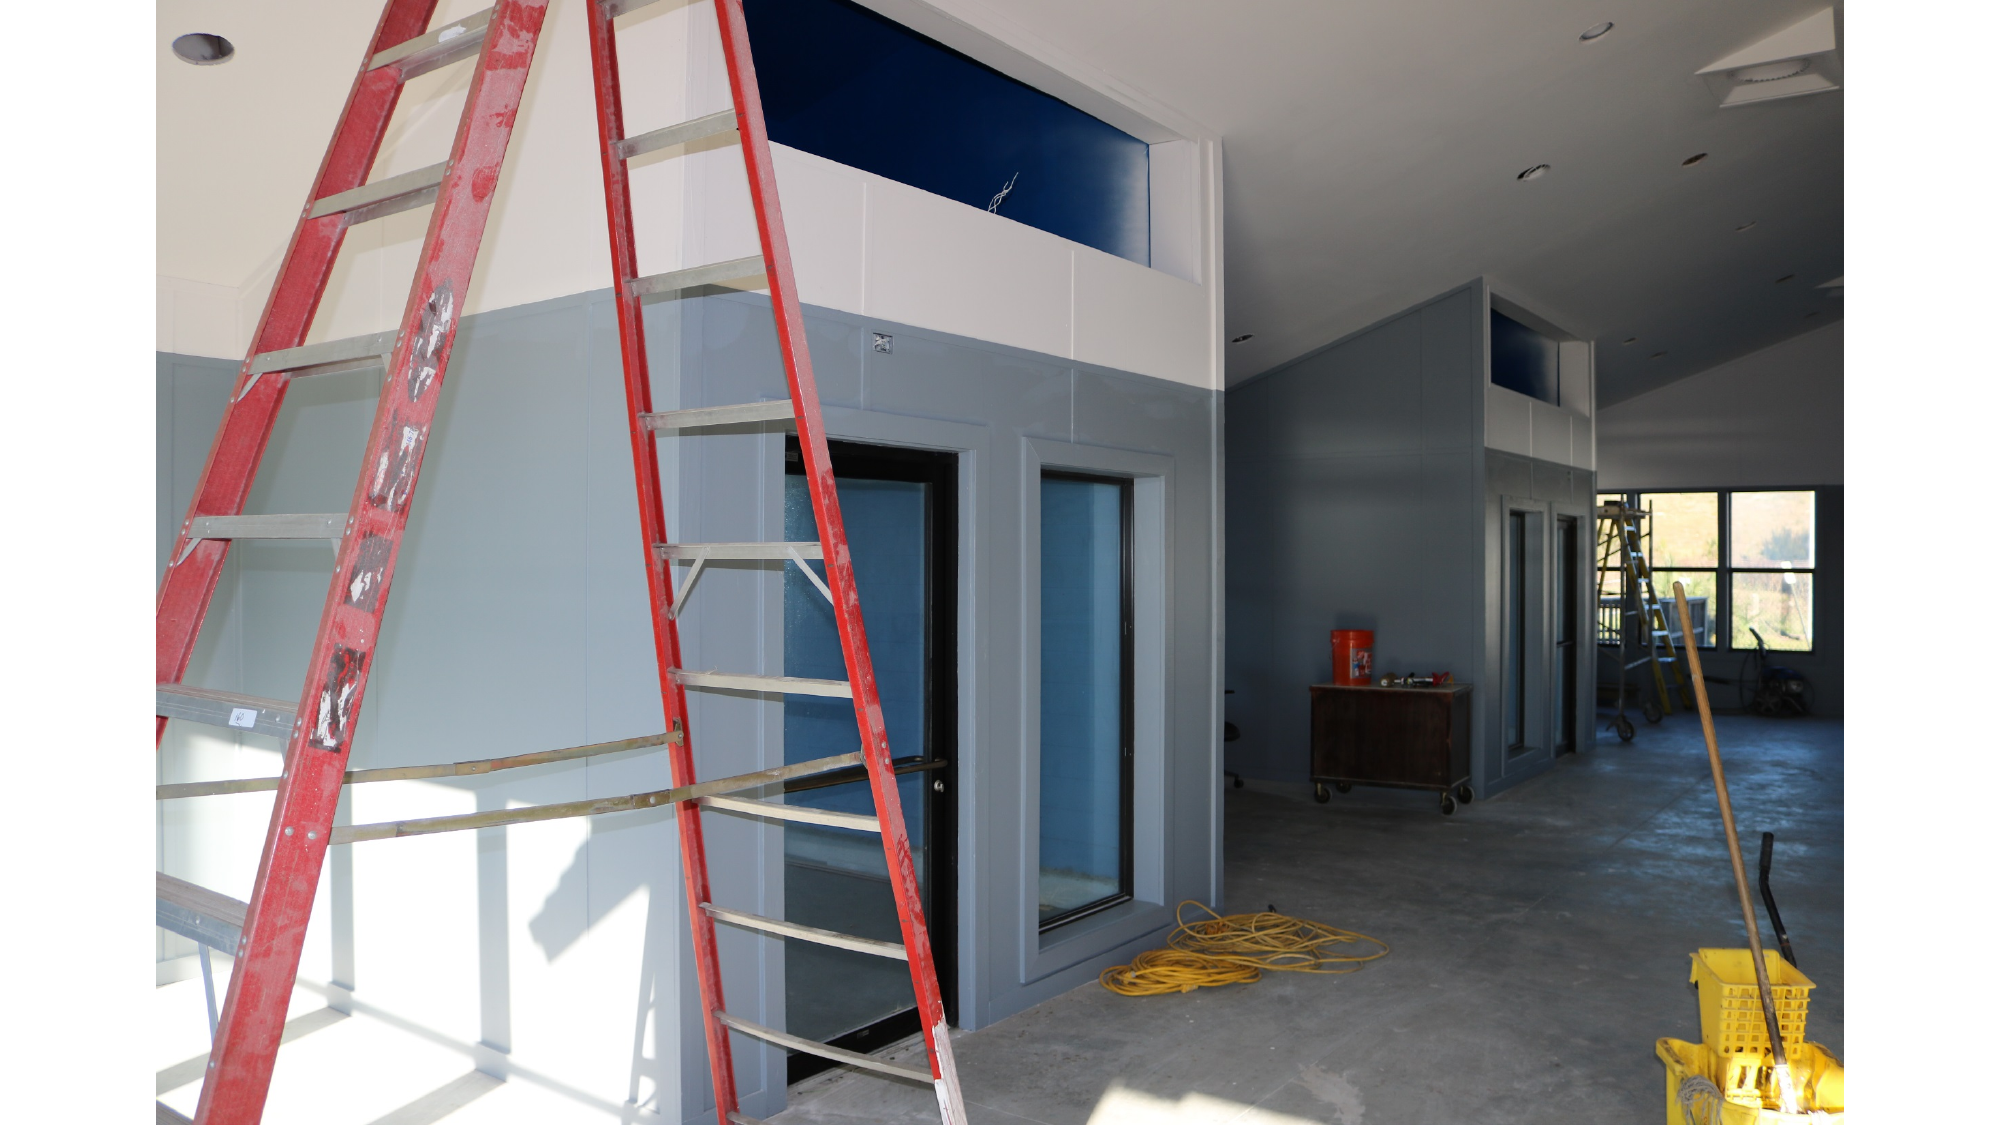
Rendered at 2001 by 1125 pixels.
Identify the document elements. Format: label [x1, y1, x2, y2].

picture [156, 0, 1844, 1125]
